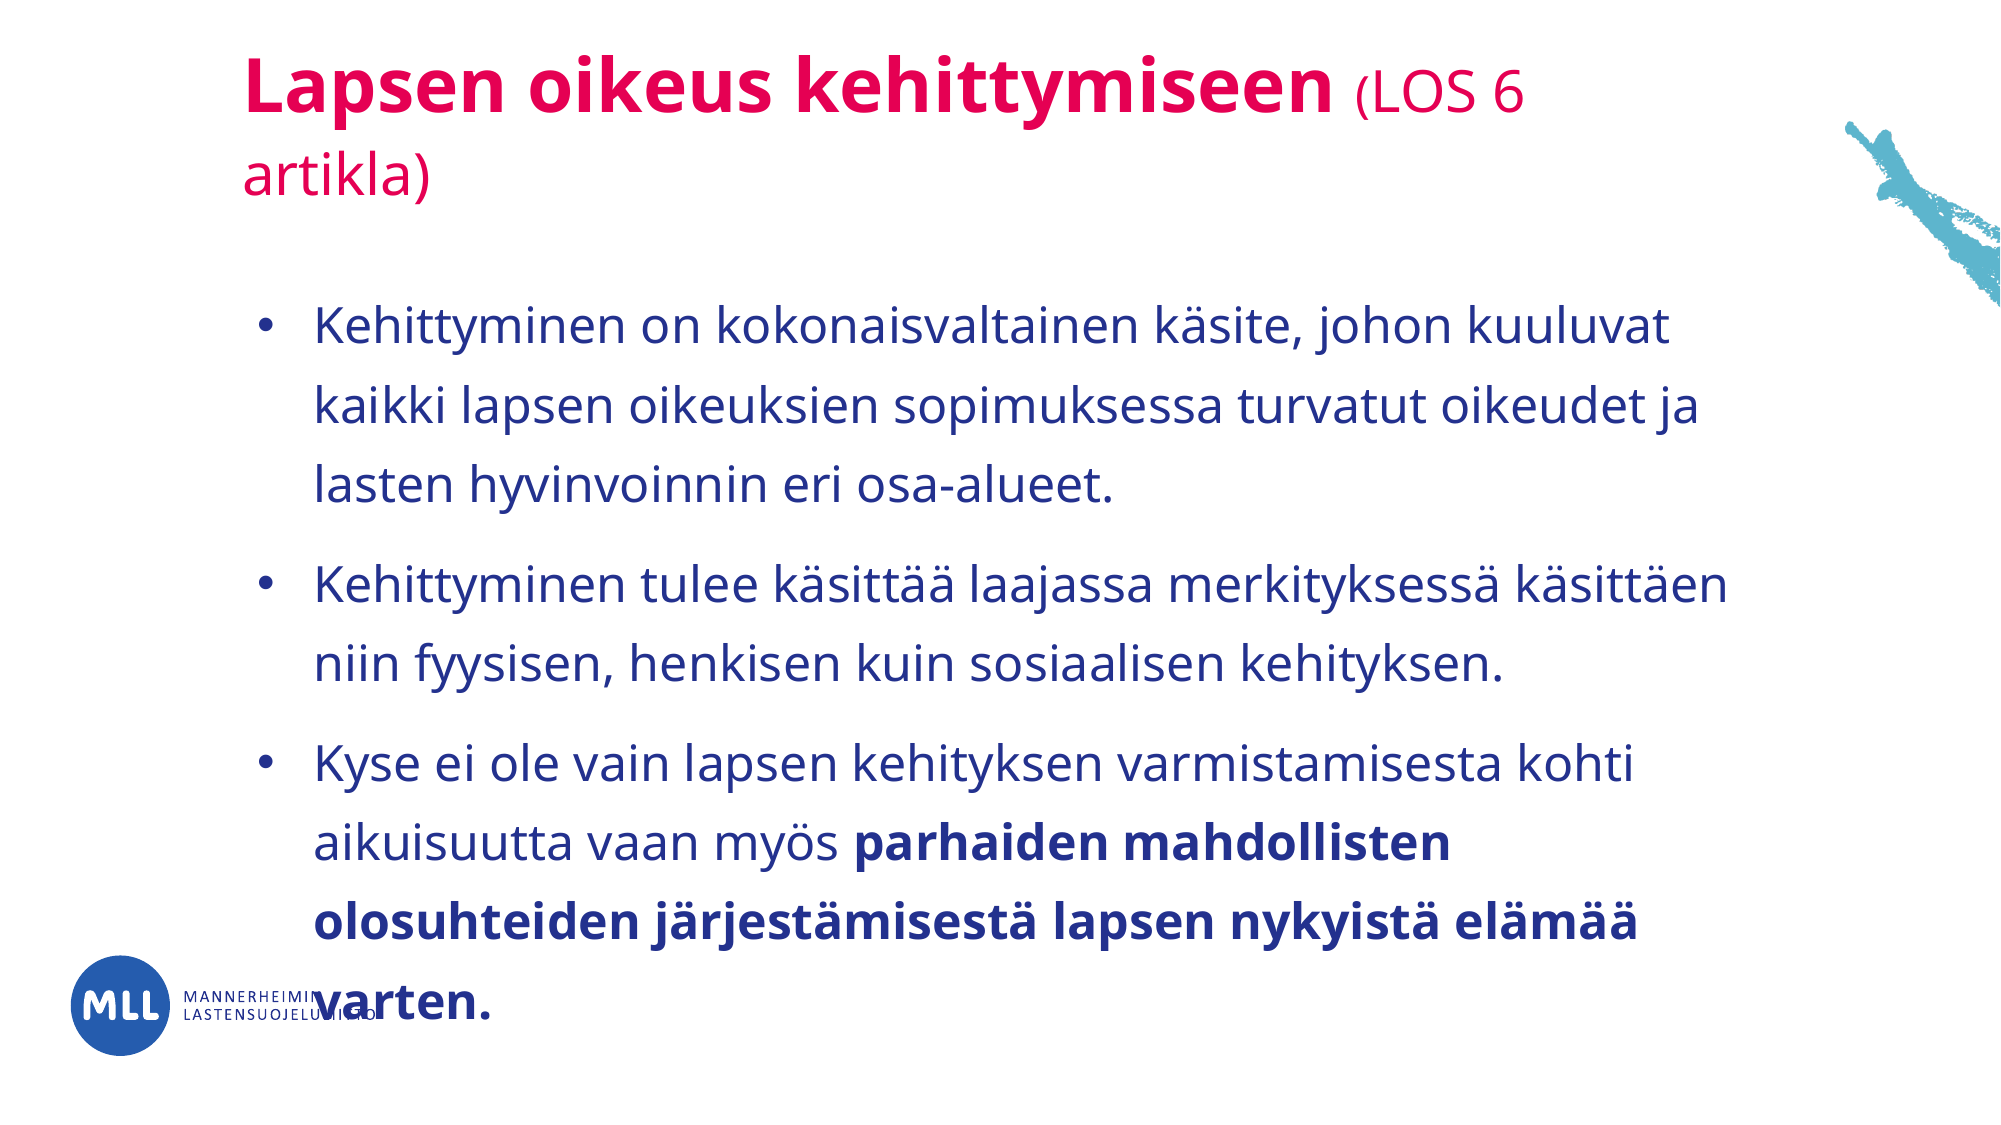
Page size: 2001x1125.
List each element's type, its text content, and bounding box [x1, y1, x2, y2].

title Lapsen oikeus kehittymiseen (LOS 6 artikla) [242, 108, 1679, 215]
picture [1782, 60, 2001, 442]
list Kehittyminen on kokonaisvaltainen käsite, johon kuuluvat kaikki lapsen oikeuksien sopimuksessa turvatut oikeudet ja lasten hyvinvoinnin eri osa-alueet. Kehittyminen tulee käsittää laajassa merkityksessä käsittäen niin fyysisen, henkisen kuin sosiaalisen kehityksen. Kyse ei ole vain lapsen kehityksen varmistamisesta kohti aikuisuutta vaan myös parhaiden mahdollisten olosuhteiden järjestämisestä lapsen nykyistä elämää varten. [242, 267, 1797, 953]
